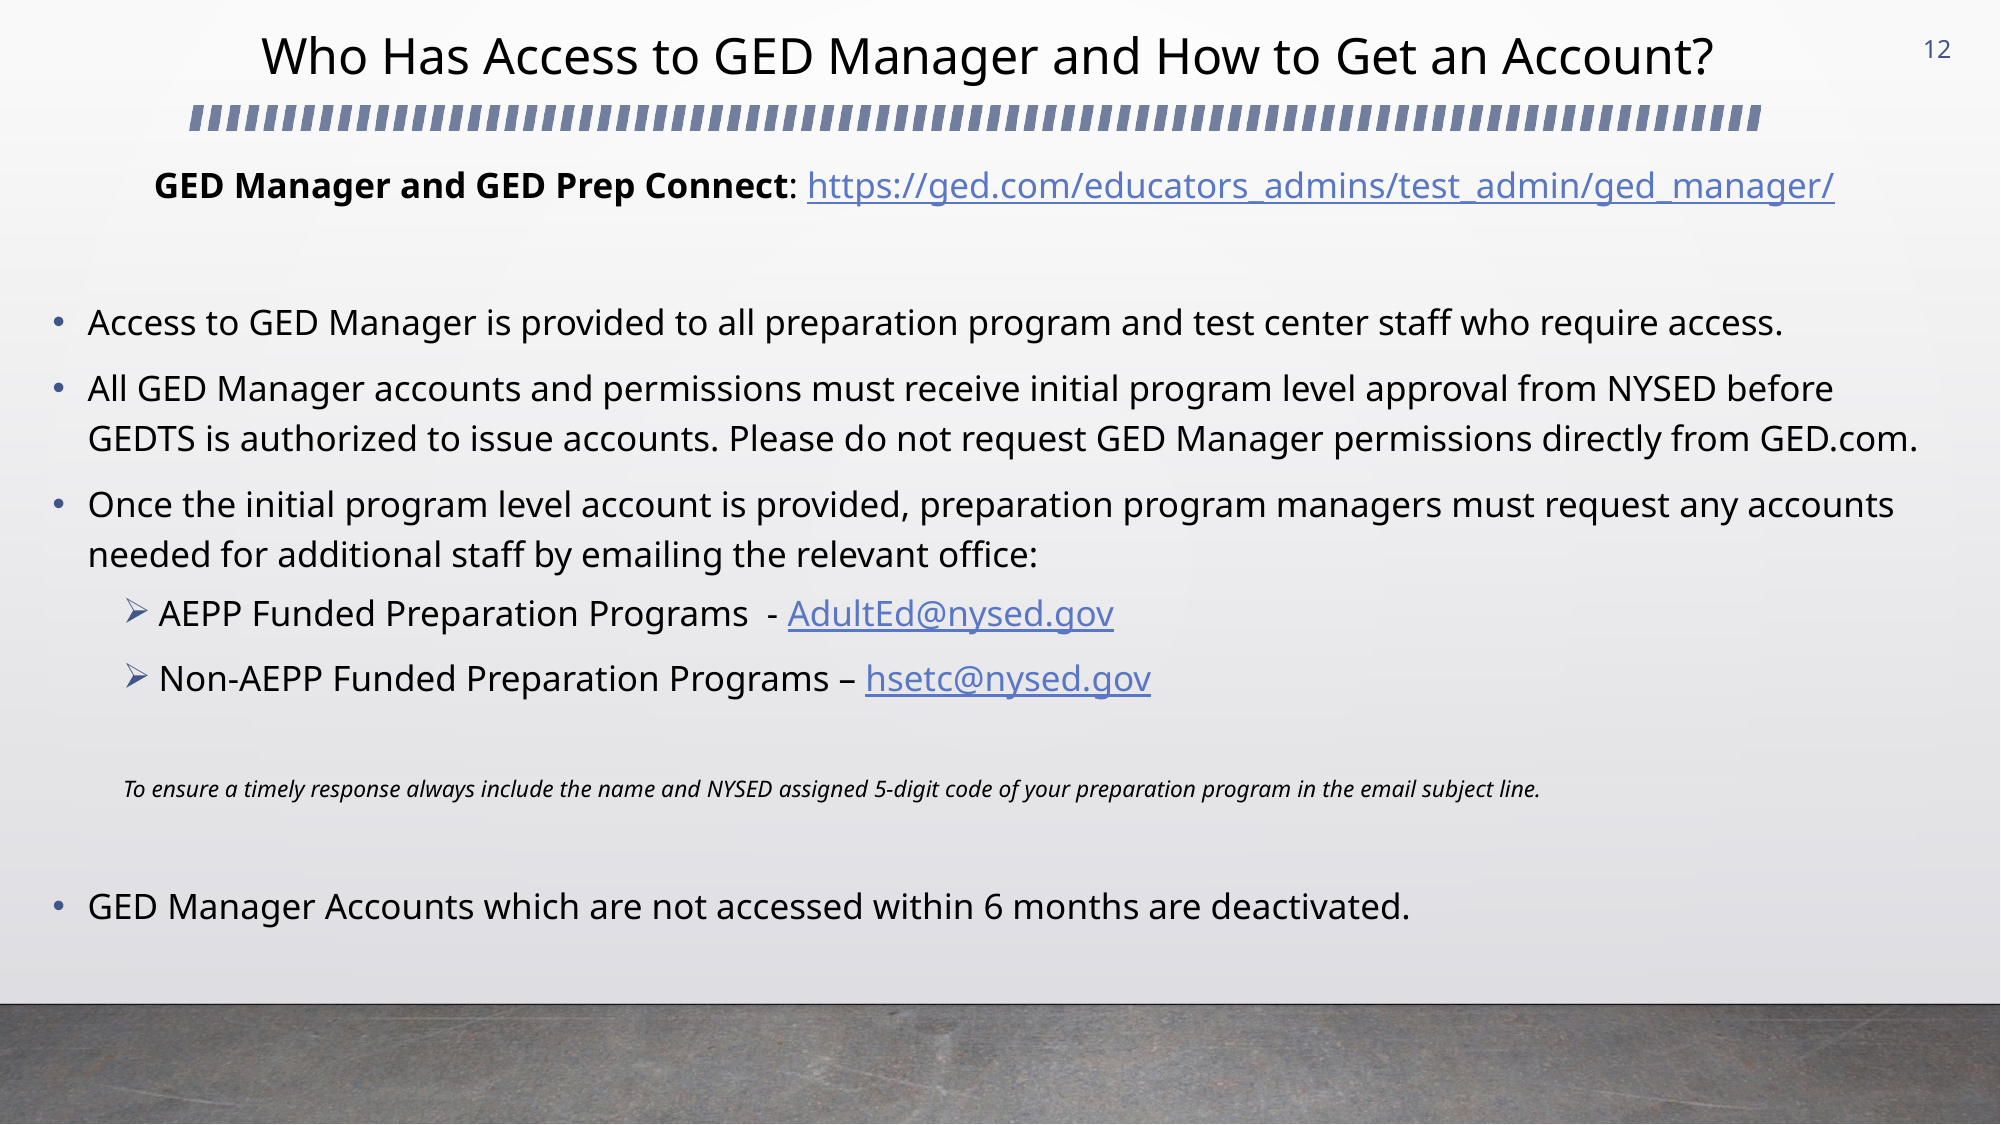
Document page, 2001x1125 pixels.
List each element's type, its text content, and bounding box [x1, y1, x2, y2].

title Who Has Access to GED Manager and How to Get an Account? [75, 23, 1901, 110]
slide_number 12 [1890, 26, 1967, 106]
list GED Manager and GED Prep Connect: https://ged.com/educators_admins/test_admin/ged_manager/ Access to GED Manager is provided to all preparation program and test center staff who require access. All GED Manager accounts and permissions must receive initial program level approval from NYSED before GEDTS is authorized to issue accounts. Please do not request GED Manager permissions directly from GED.com. Once the initial program level account is provided, preparation program managers must request any accounts needed for additional staff by emailing the relevant office: AEPP Funded Preparation Programs - AdultEd@nysed.gov Non-AEPP Funded Preparation Programs – hsetc@nysed.gov To ensure a timely response always include the name and NYSED assigned 5-digit code of your preparation program in the email subject line. GED Manager Accounts which are not accessed within 6 months are deactivated. [37, 146, 1952, 993]
picture [0, 1004, 2000, 1124]
